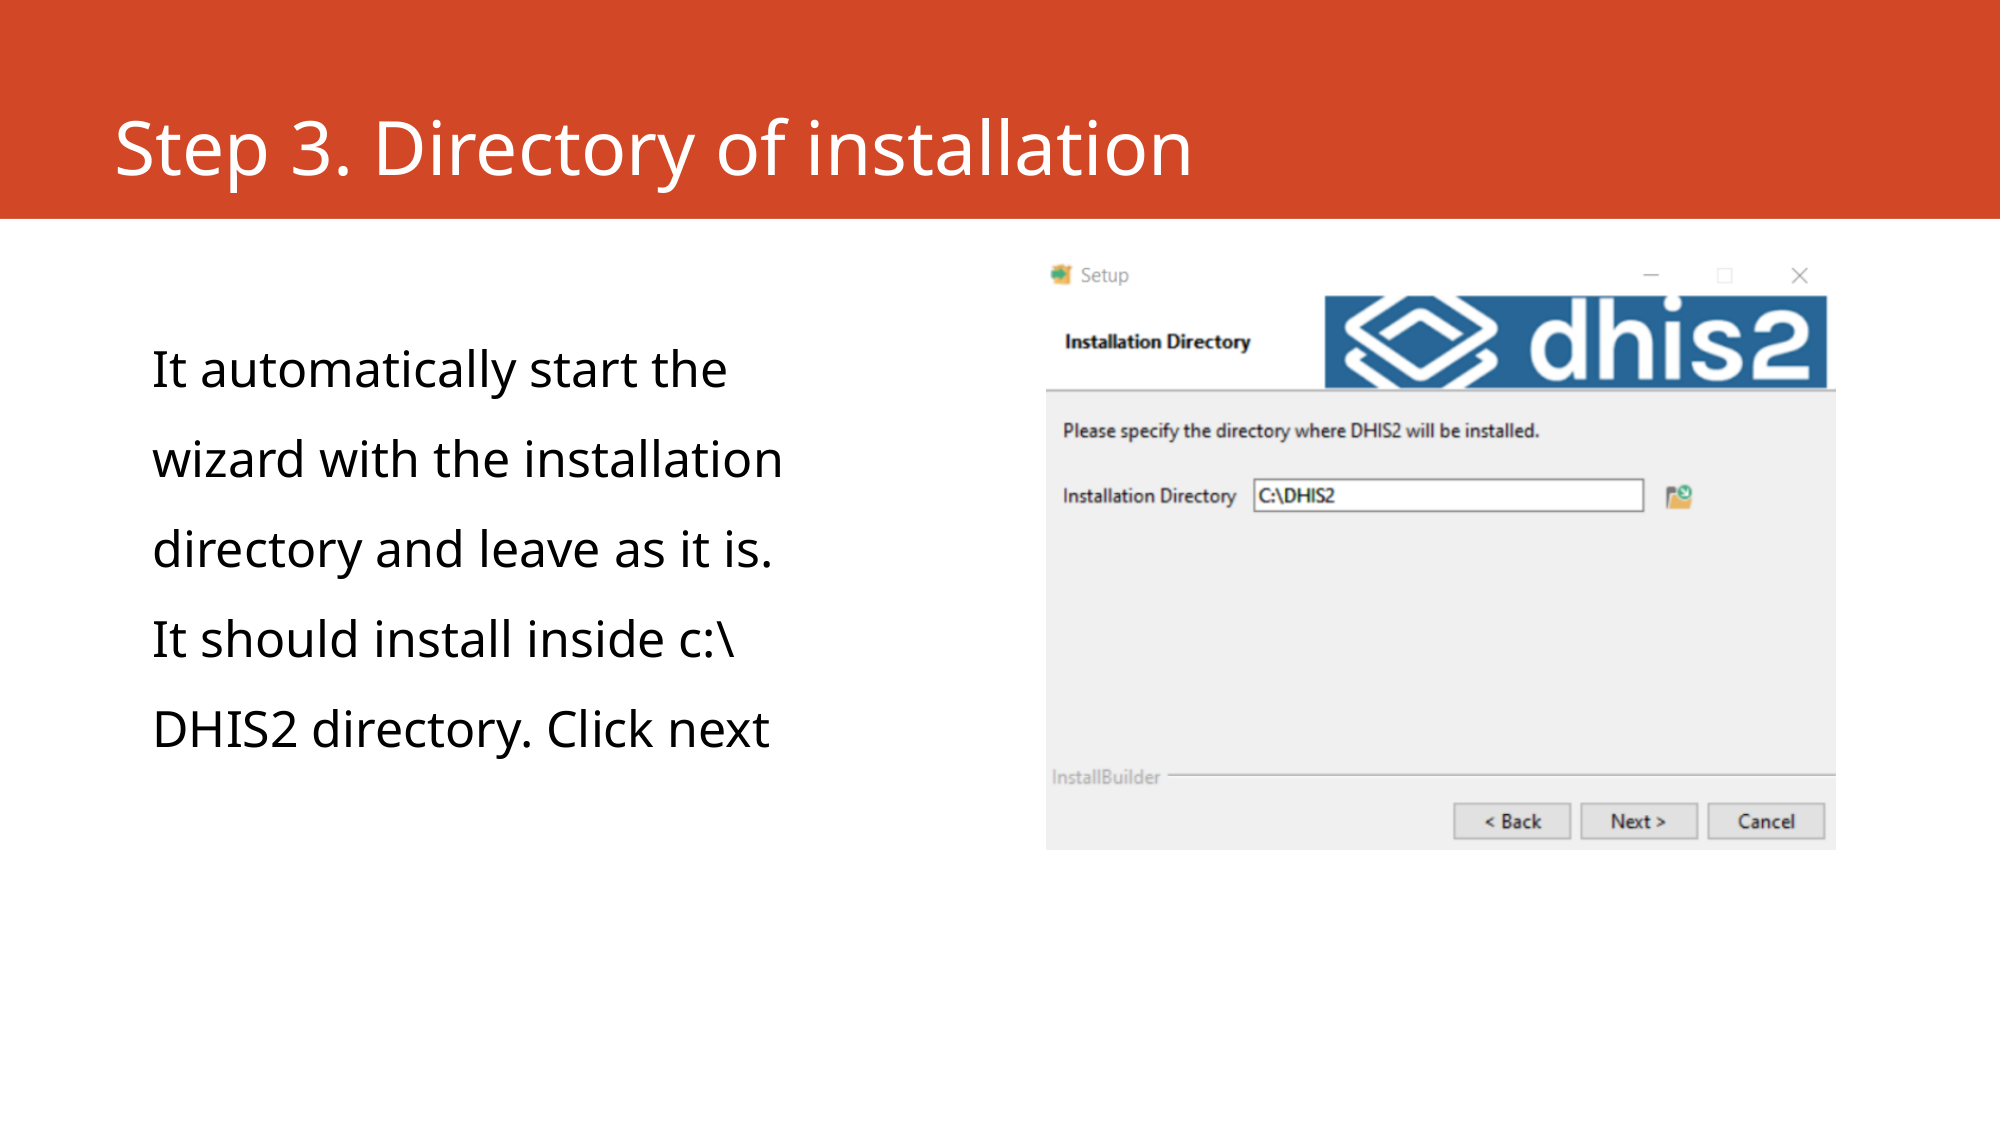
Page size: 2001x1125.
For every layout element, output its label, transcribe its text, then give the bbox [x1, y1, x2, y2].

list It automatically start the wizard with the installation directory and leave as it is. It should install inside c:\DHIS2 directory. Click next [137, 299, 822, 1014]
picture [1046, 250, 1836, 851]
title Step 3. Directory of installation [99, 0, 1955, 199]
